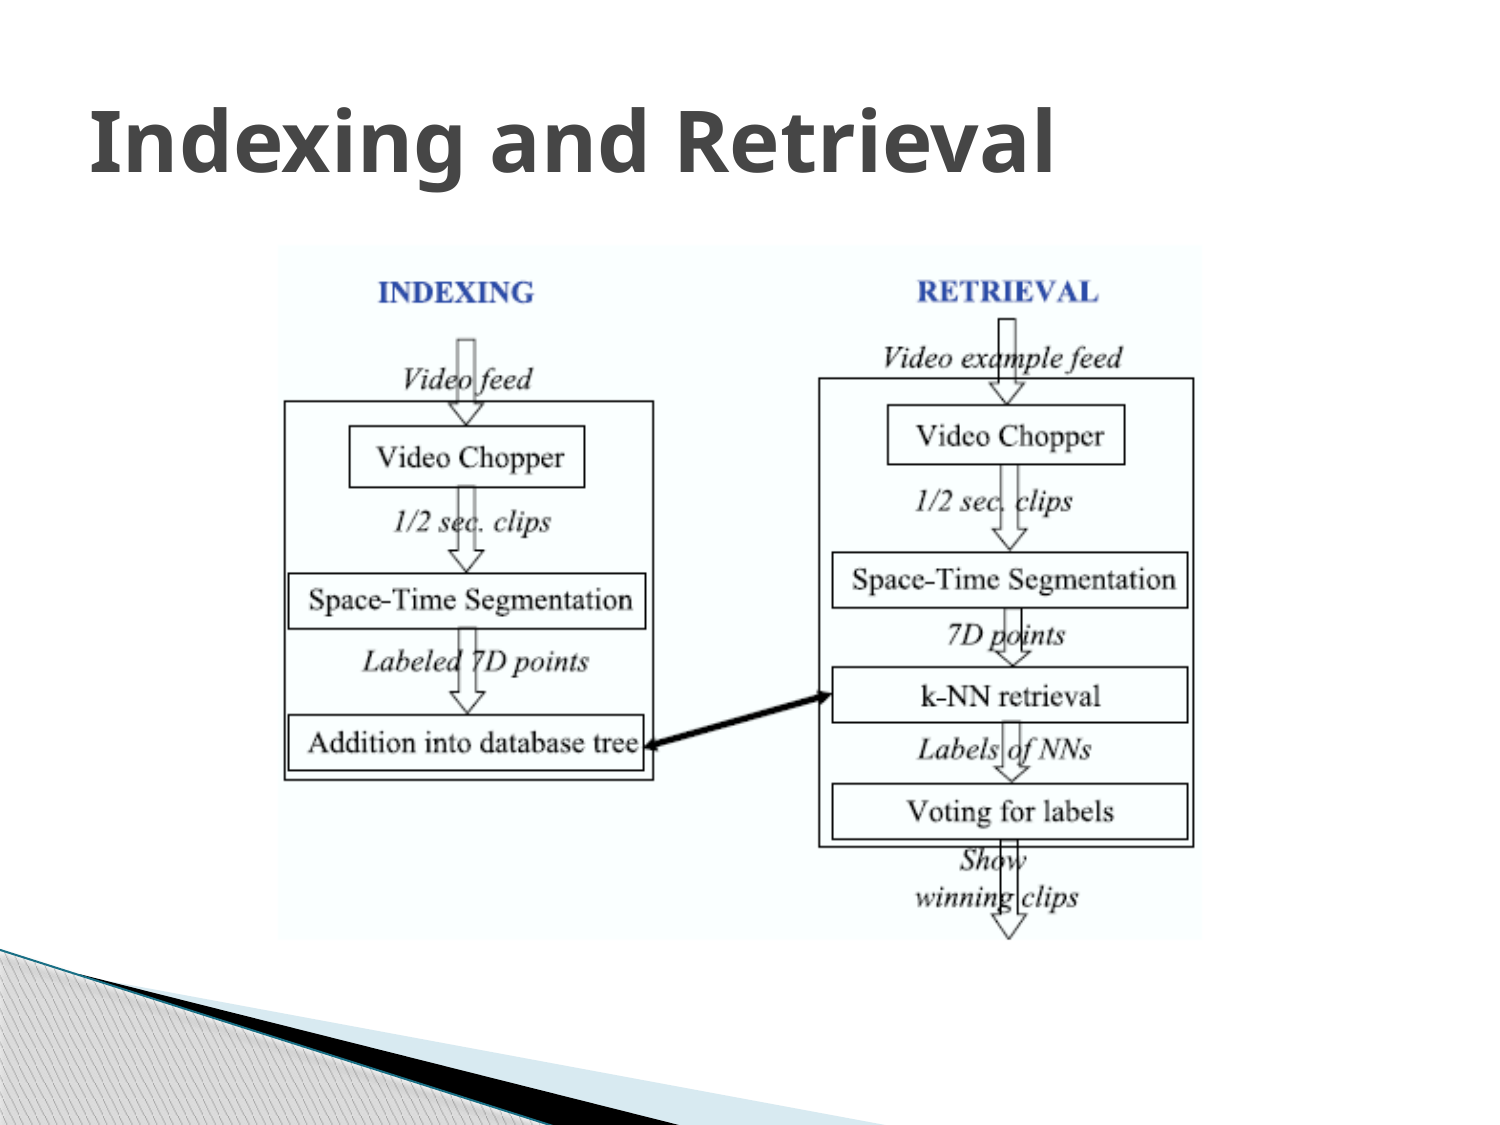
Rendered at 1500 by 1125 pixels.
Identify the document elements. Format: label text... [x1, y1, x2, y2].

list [205, 242, 1295, 986]
title Indexing and Retrieval [75, 45, 1425, 233]
